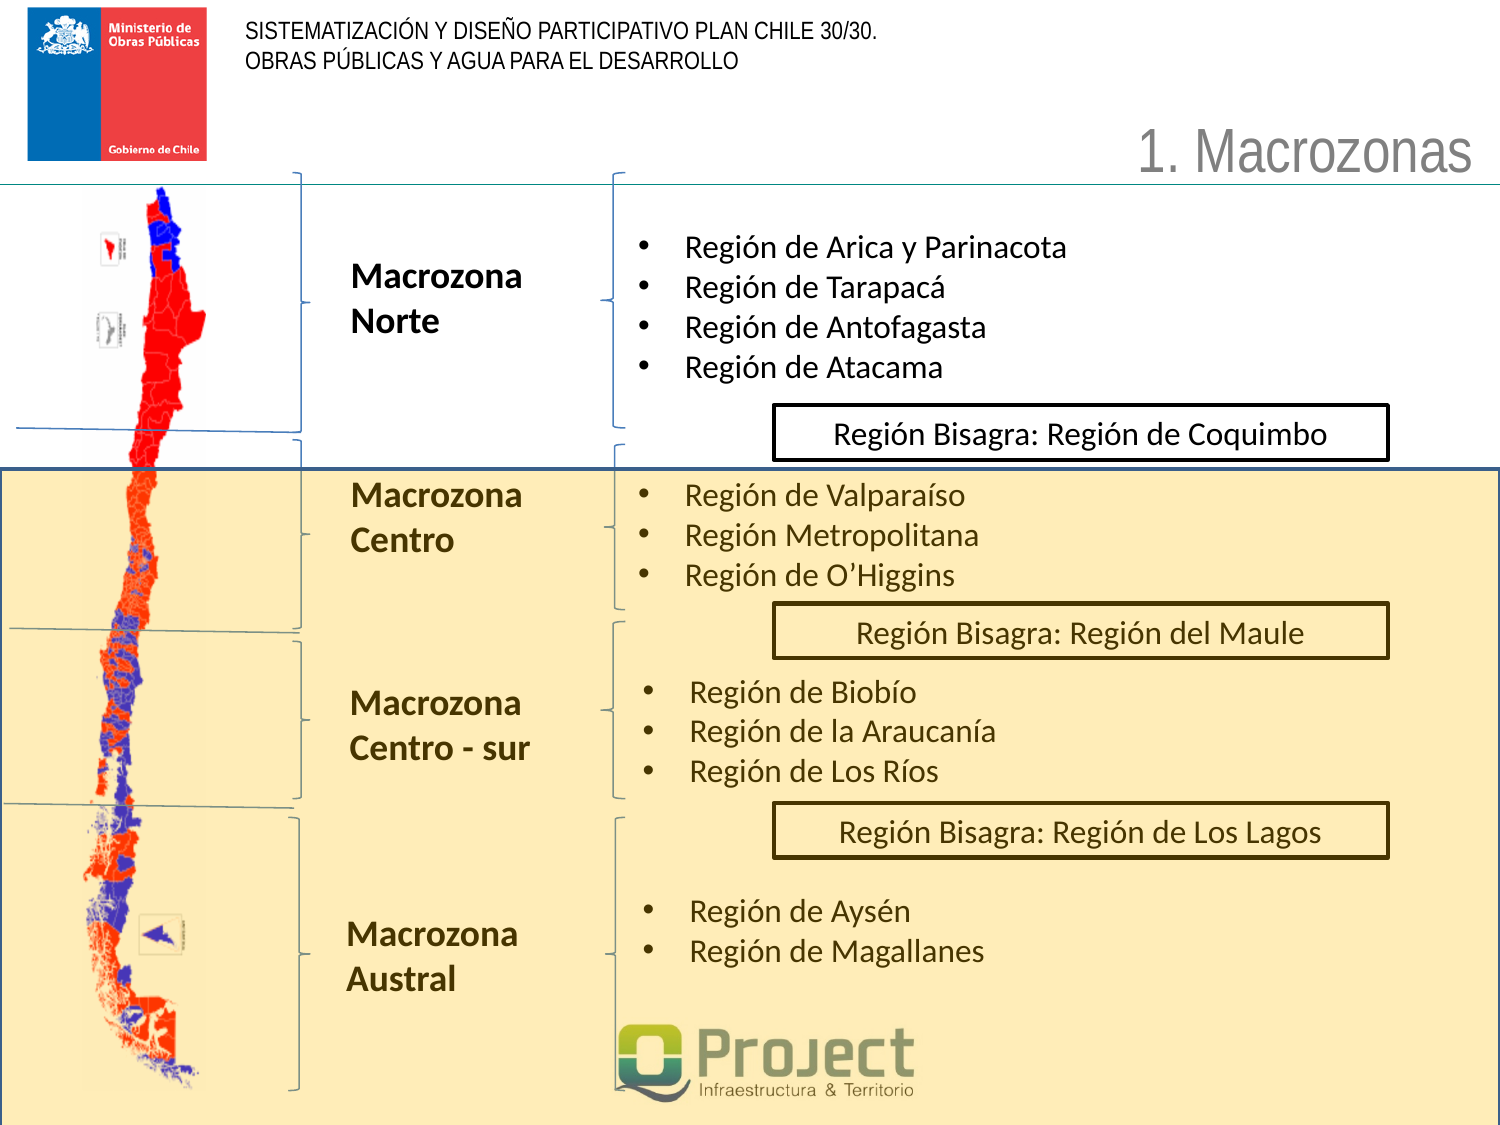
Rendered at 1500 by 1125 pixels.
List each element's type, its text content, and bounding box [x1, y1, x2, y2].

text_box [292, 439, 302, 467]
text_box [613, 443, 626, 467]
picture [83, 187, 205, 427]
text_box Región de Arica y Parinacota Región de Tarapacá Región de Antofagasta Región de Atacama [623, 217, 1312, 393]
text_box [0, 467, 1500, 1125]
picture [83, 433, 205, 467]
picture [0, 577, 597, 701]
text_box Región Bisagra: Región de Coquimbo [772, 403, 1390, 462]
text_box [609, 171, 626, 429]
text_box [292, 171, 311, 431]
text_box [8, 628, 300, 634]
picture [27, 7, 207, 161]
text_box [15, 427, 293, 433]
text_box Macrozona Norte [335, 243, 609, 349]
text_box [3, 803, 295, 809]
text_box 1. Macrozonas [265, 102, 1489, 197]
text_box Macrozona Centro [335, 462, 609, 467]
